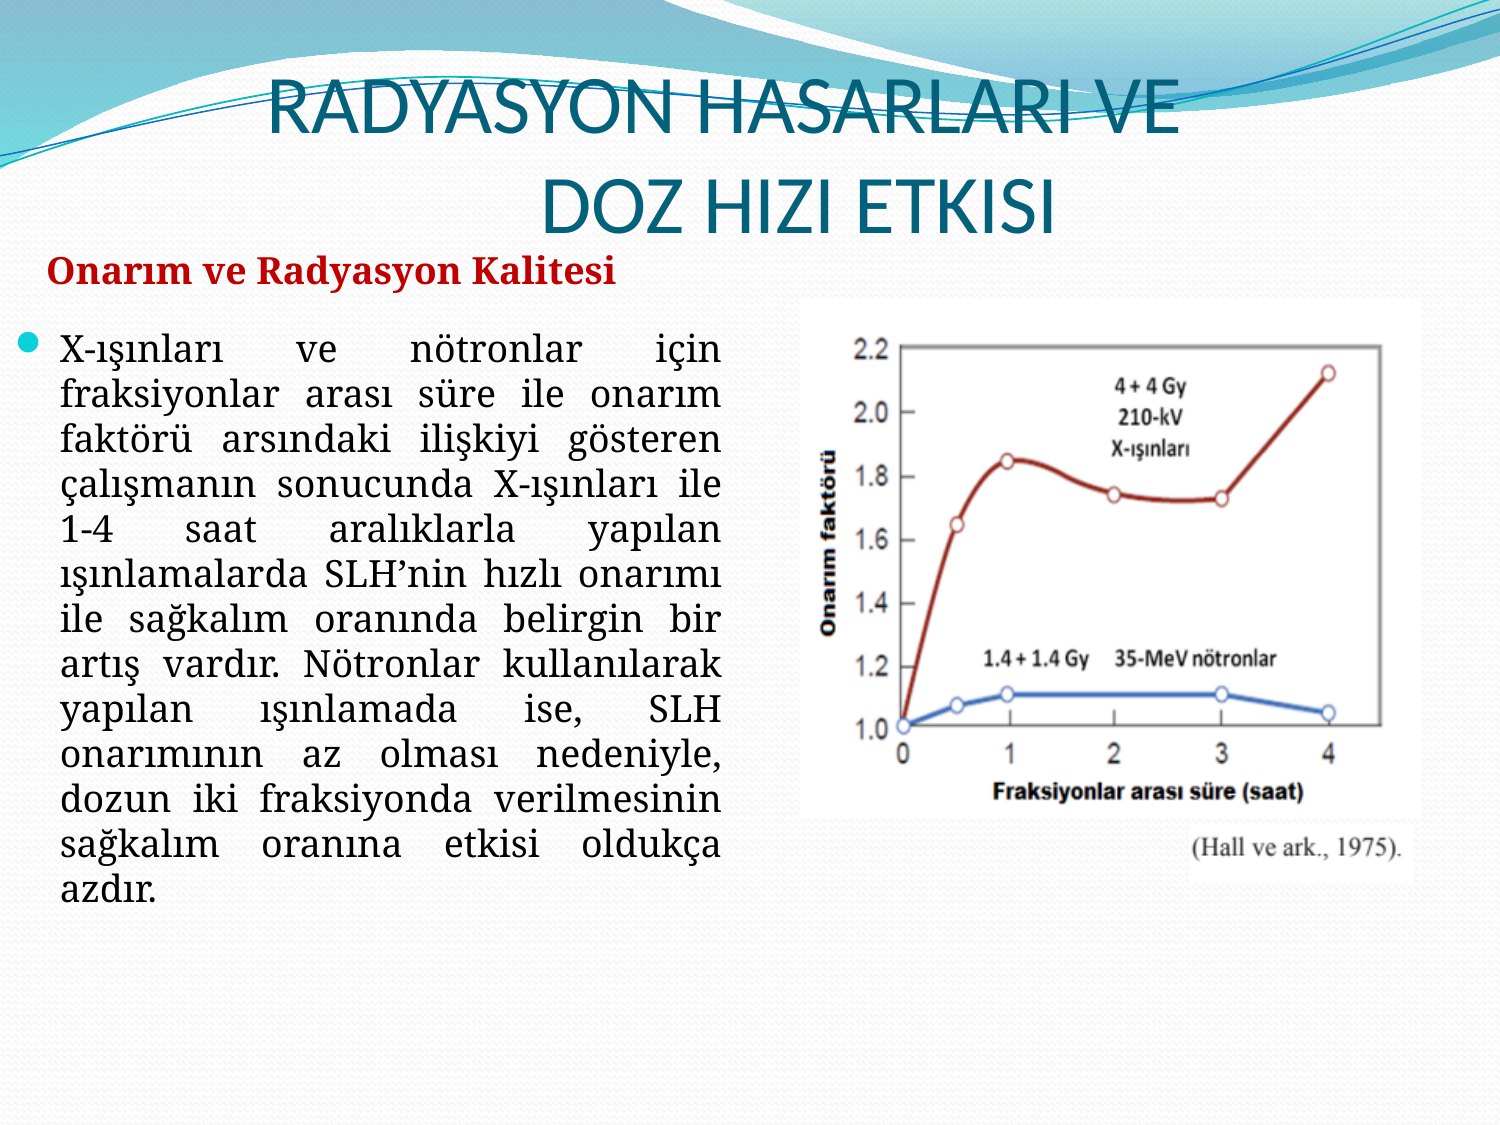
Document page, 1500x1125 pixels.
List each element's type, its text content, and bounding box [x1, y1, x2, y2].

title RADYASYON HASARLARI VE DOZ HIZI ETKISI [50, 0, 1400, 250]
text_box Onarım ve Radyasyon Kalitesi [31, 239, 632, 300]
picture [799, 299, 1421, 819]
picture [1188, 824, 1413, 884]
list X-ışınları ve nötronlar için fraksiyonlar arası süre ile onarım faktörü arsındaki ilişkiyi gösteren çalışmanın sonucunda X-ışınları ile 1-4 saat aralıklarla yapılan ışınlamalarda SLH’nin hızlı onarımı ile sağkalım oranında belirgin bir artış vardır. Nötronlar kullanılarak yapılan ışınlamada ise, SLH onarımının az olması nedeniyle, dozun iki fraksiyonda verilmesinin sağkalım oranına etkisi oldukça azdır. [0, 317, 738, 1038]
